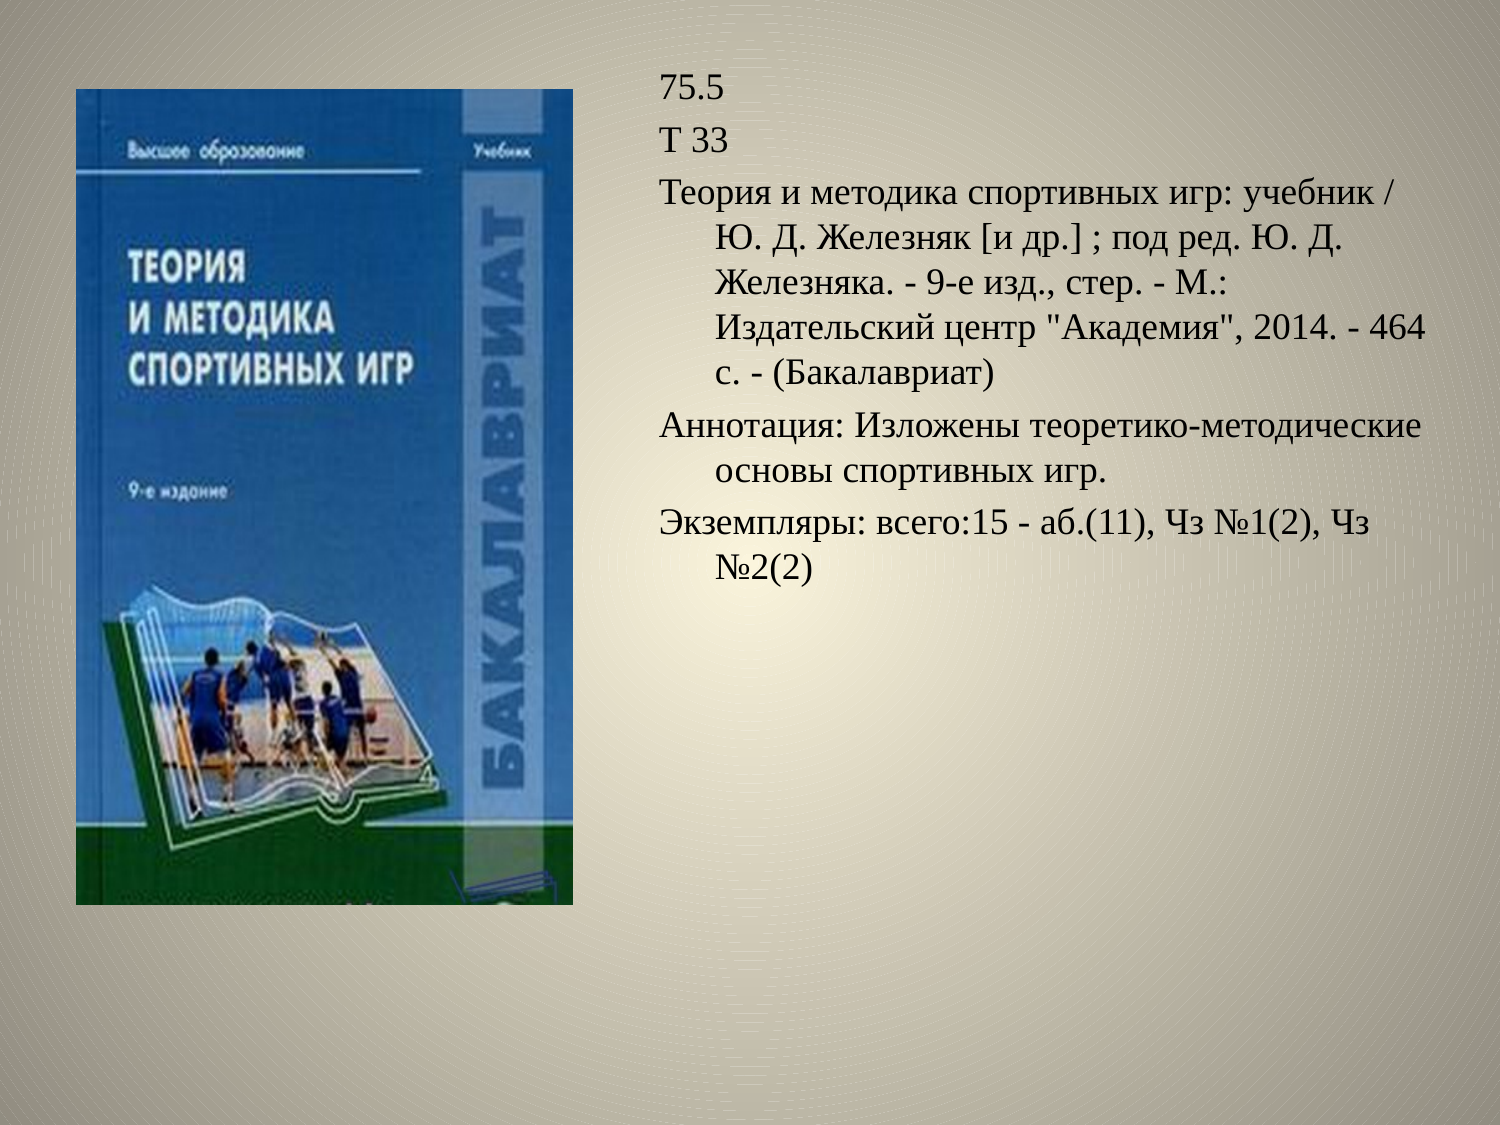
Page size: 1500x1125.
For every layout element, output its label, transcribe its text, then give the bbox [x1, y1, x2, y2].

list 75.5 Т 33 Теория и методика спортивных игр: учебник / Ю. Д. Железняк [и др.] ; под ред. Ю. Д. Железняка. - 9-е изд., стер. - М.: Издательский центр "Академия", 2014. - 464 с. - (Бакалавриат) Аннотация: Изложены теоретико-методические основы спортивных игр. Экземпляры: всего:15 - аб.(11), Чз №1(2), Чз №2(2) [643, 54, 1459, 1005]
picture [76, 89, 574, 906]
